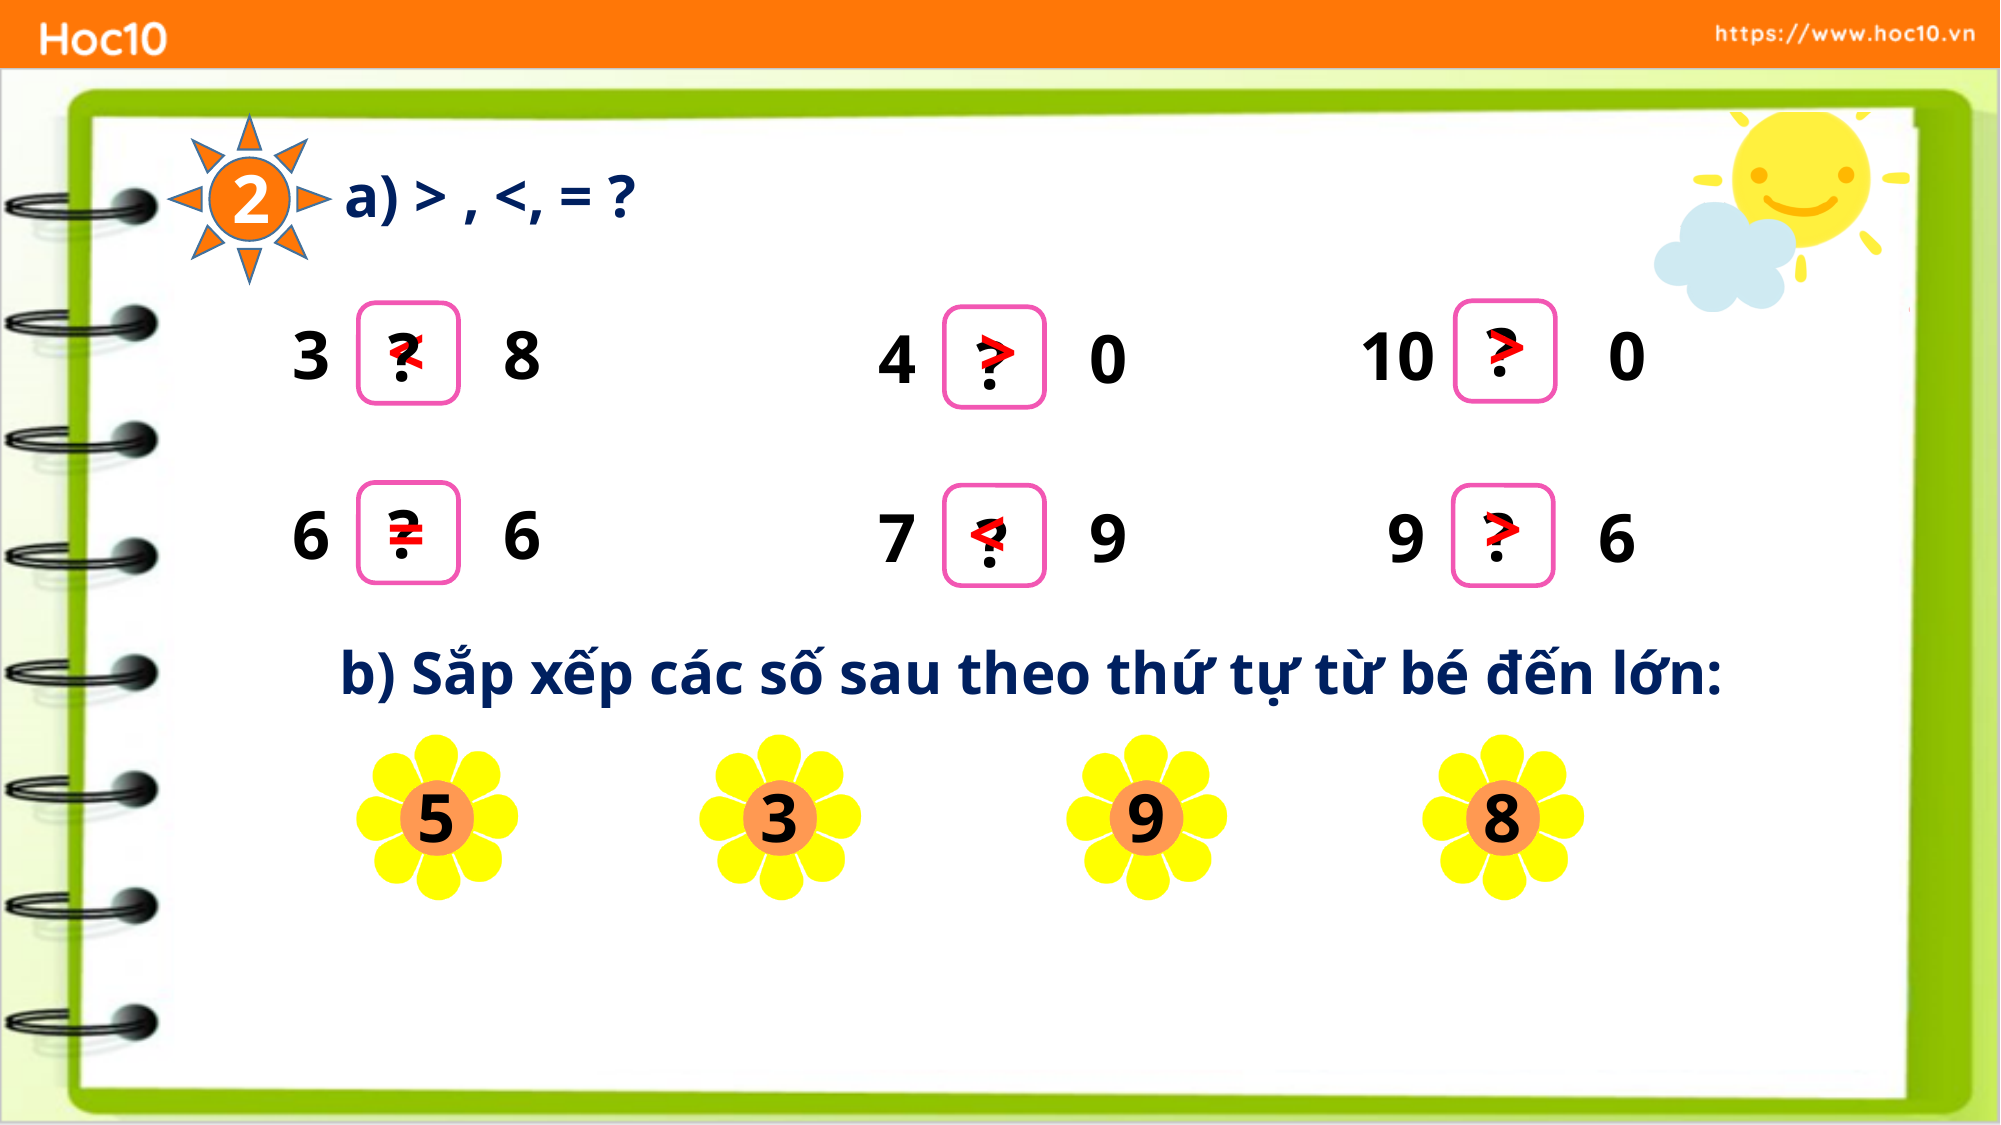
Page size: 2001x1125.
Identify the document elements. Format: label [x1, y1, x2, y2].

text_box [1340, 300, 1747, 402]
text_box [1055, 726, 1238, 929]
text_box [1412, 726, 1594, 929]
text_box [859, 306, 1266, 408]
text_box [273, 302, 680, 404]
text_box [689, 726, 871, 929]
picture [0, 0, 2000, 1125]
text_box [1368, 485, 1775, 586]
text_box [346, 726, 528, 929]
text_box [859, 485, 1266, 586]
text_box [273, 482, 680, 583]
